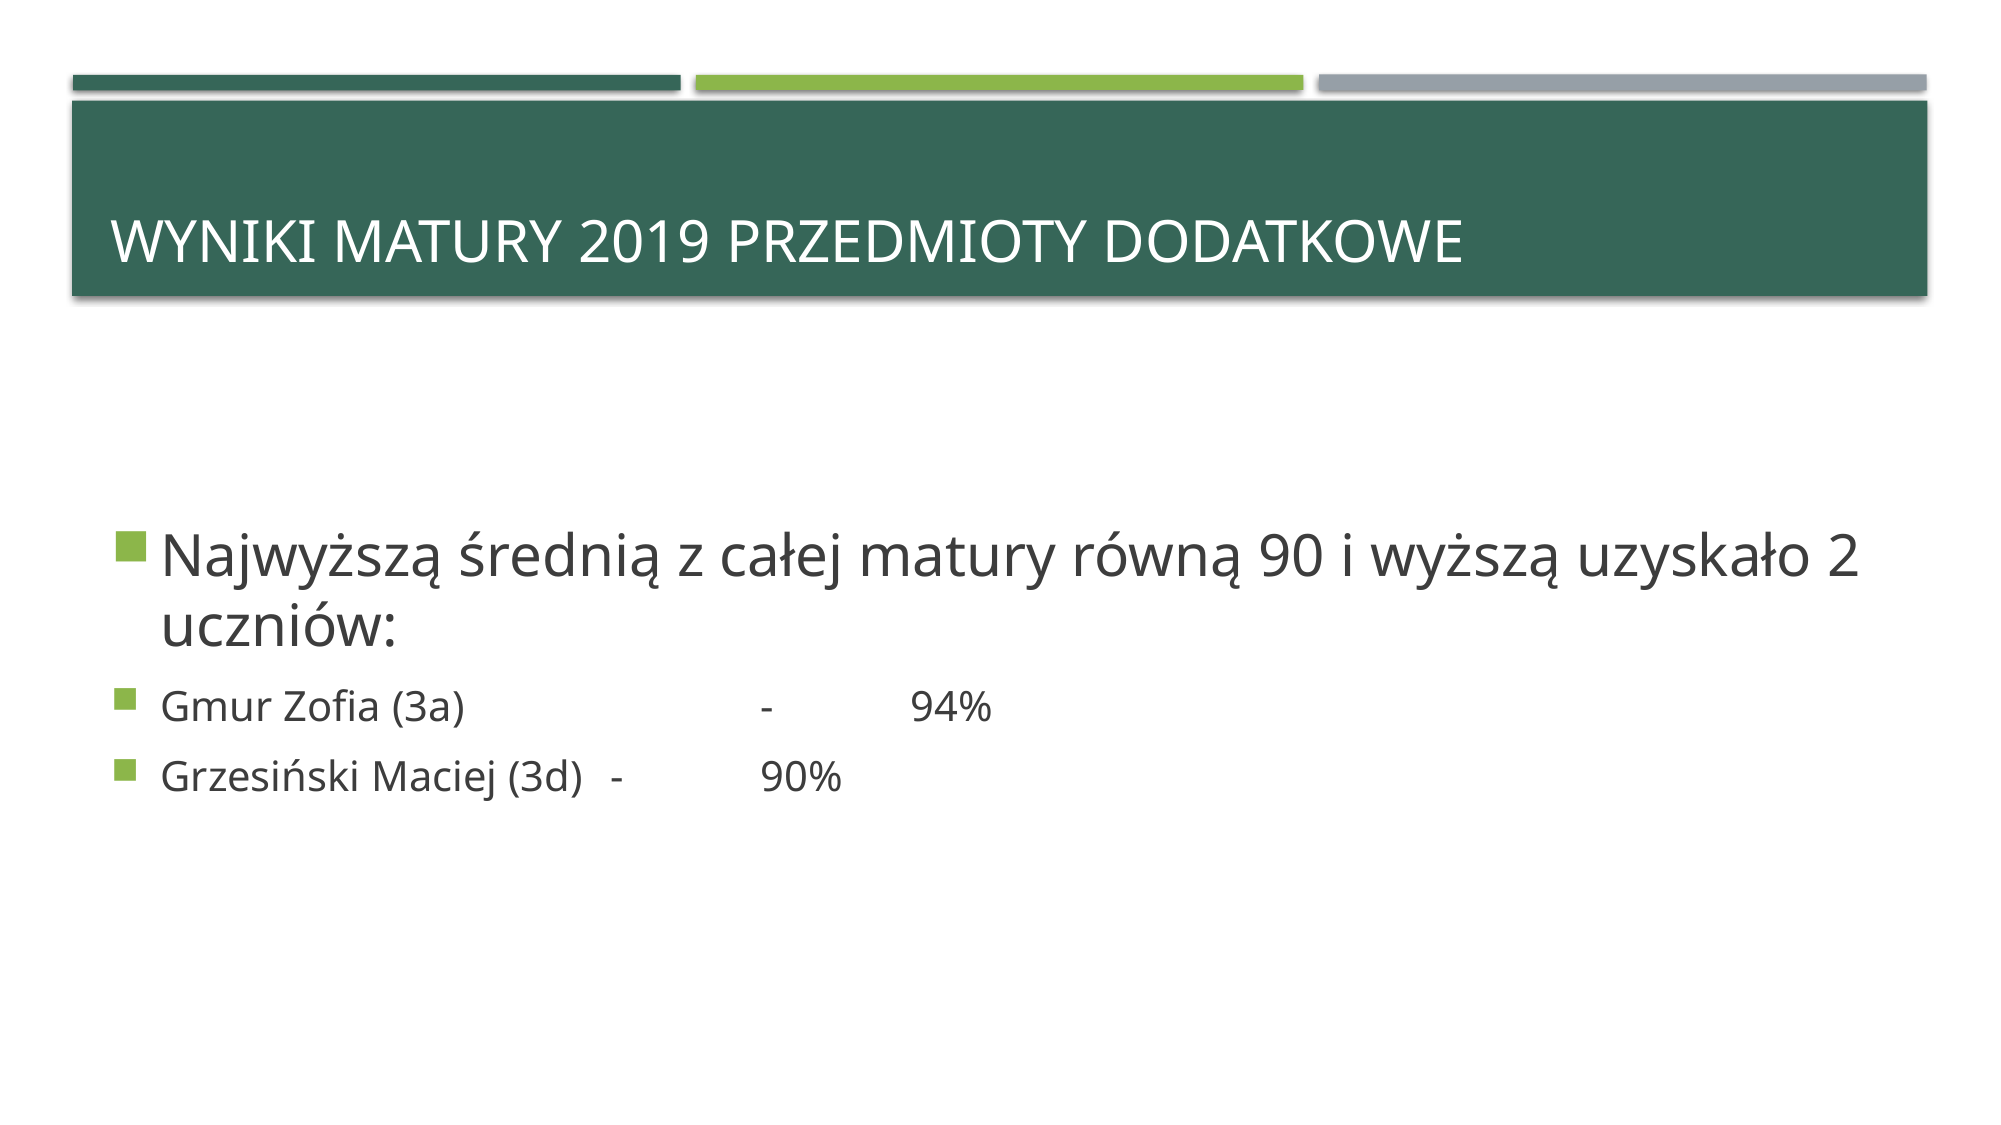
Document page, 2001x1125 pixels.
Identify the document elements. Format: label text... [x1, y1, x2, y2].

list Najwyższą średnią z całej matury równą 90 i wyższą uzyskało 2 uczniów: Gmur Zofia (3a) - 94% Grzesiński Maciej (3d) - 90% [95, 357, 1905, 962]
title wyniki matury 2019 przedmioty dodatkowe [95, 115, 1905, 282]
